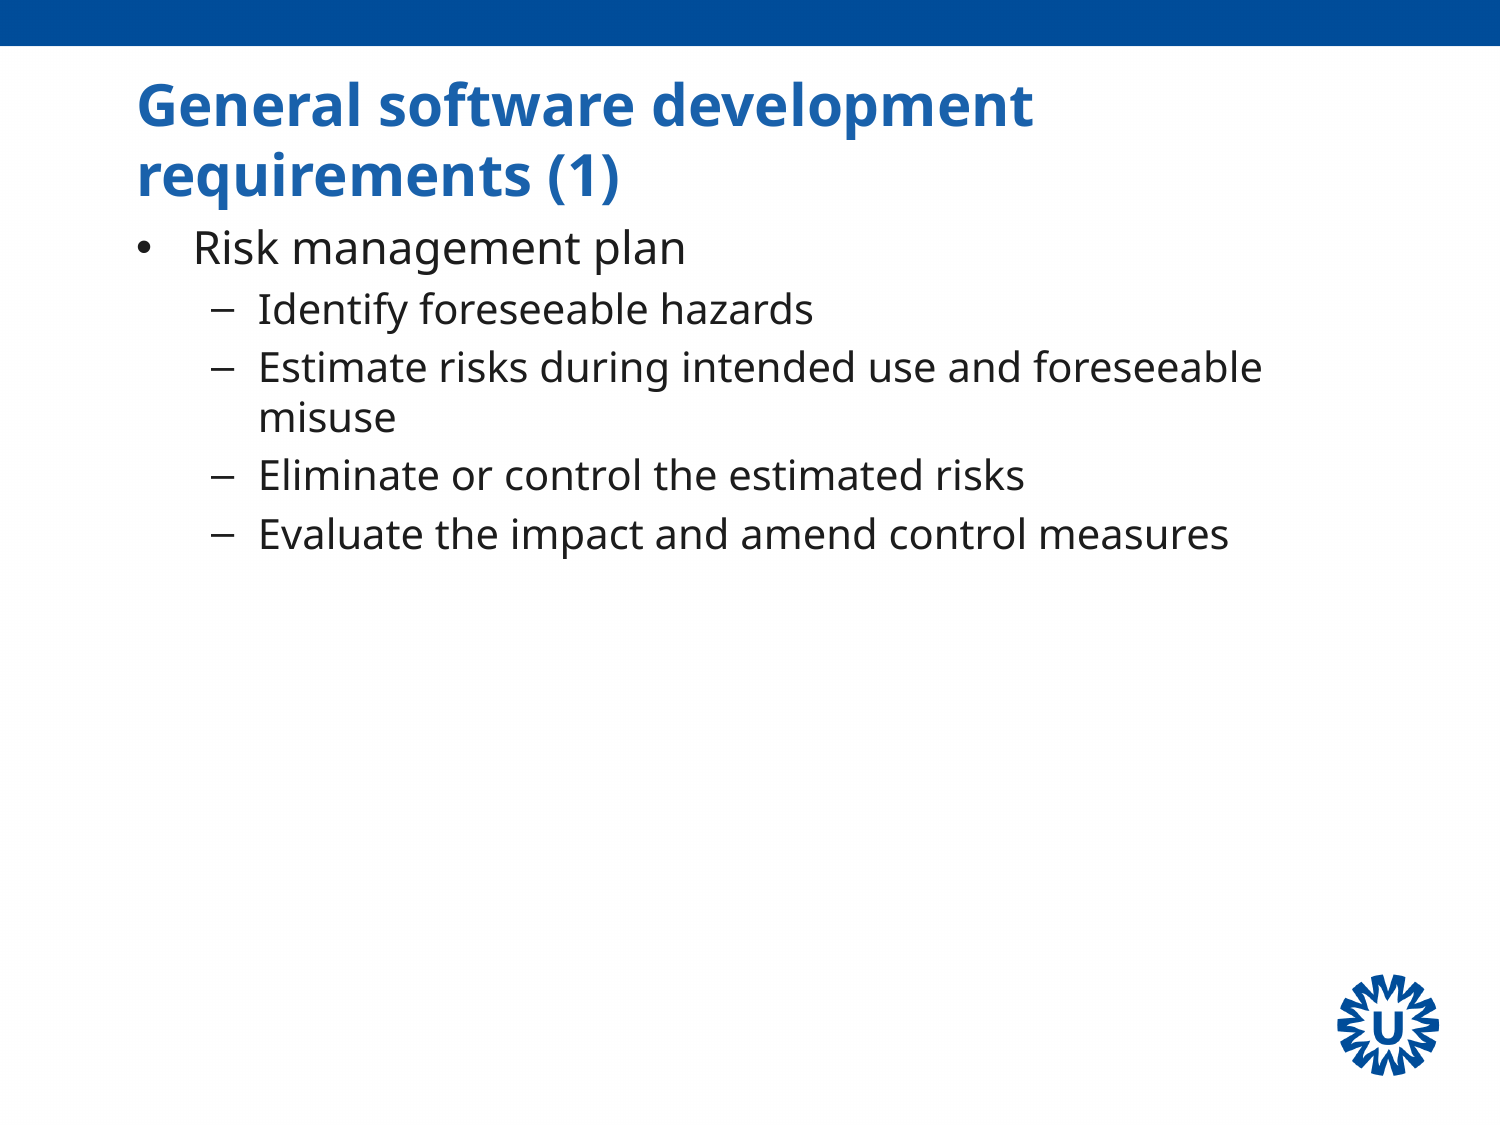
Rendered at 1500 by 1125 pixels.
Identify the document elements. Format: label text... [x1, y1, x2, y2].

picture [0, 0, 1500, 1125]
title General software development requirements (1) [121, 60, 1359, 195]
list Risk management plan Identify foreseeable hazards Estimate risks during intended use and foreseeable misuse Eliminate or control the estimated risks Evaluate the impact and amend control measures [121, 211, 1359, 907]
